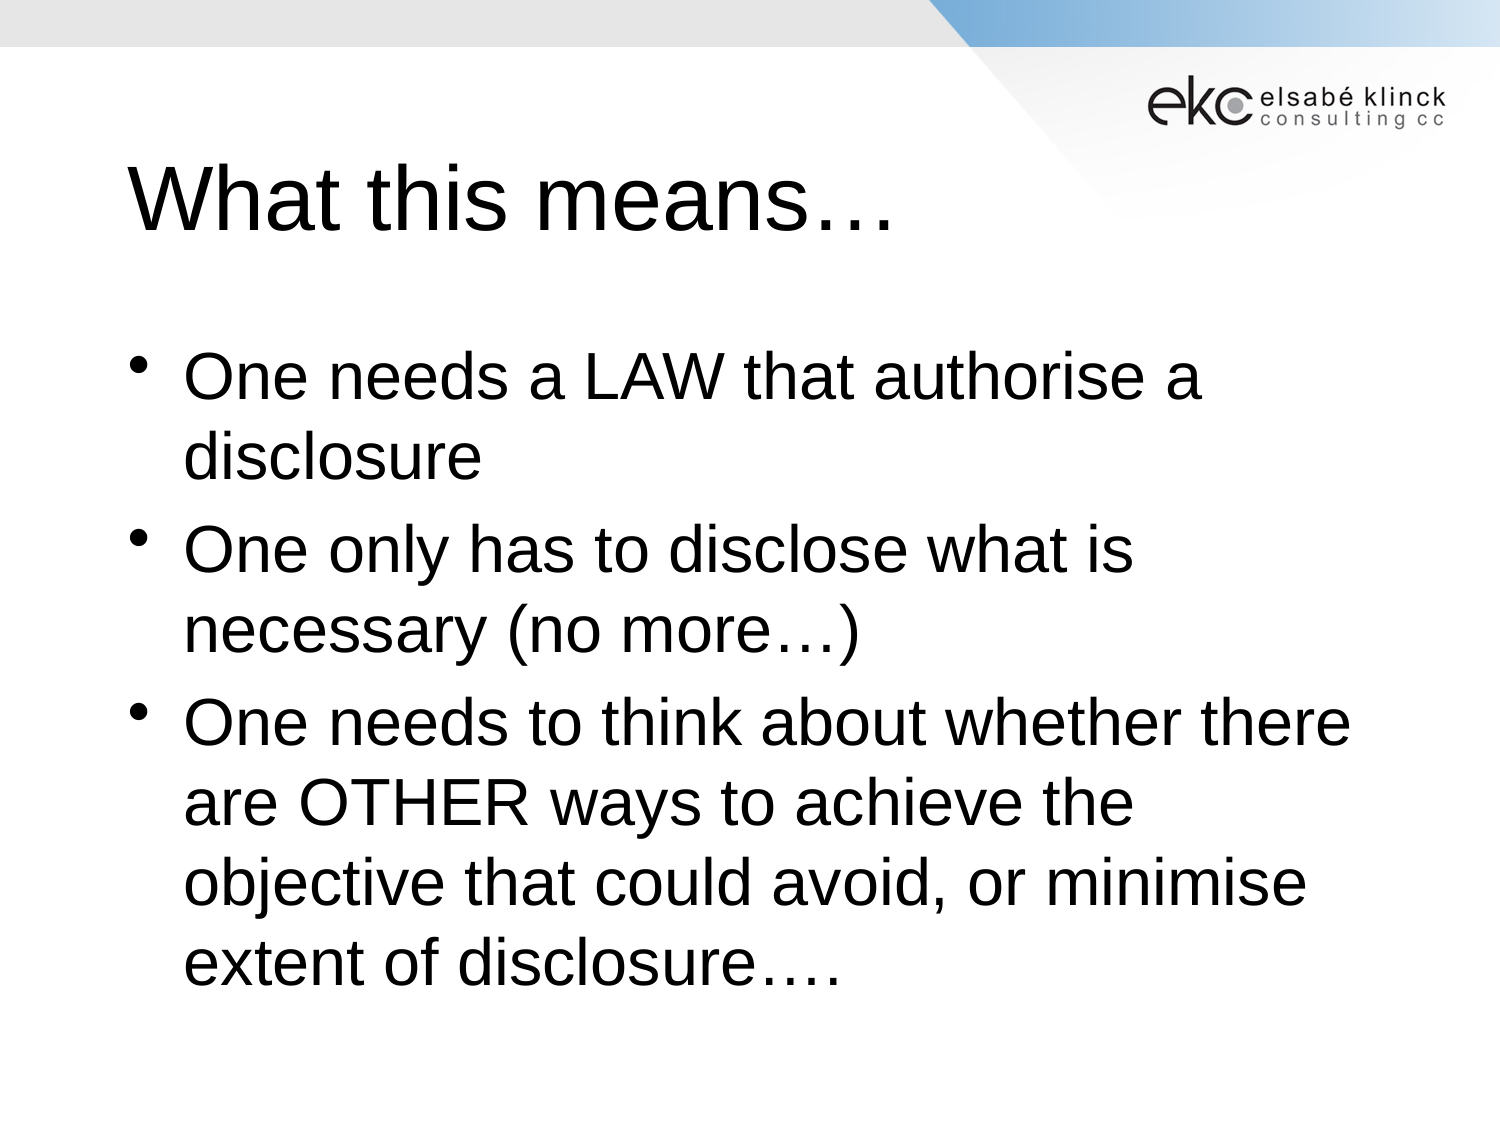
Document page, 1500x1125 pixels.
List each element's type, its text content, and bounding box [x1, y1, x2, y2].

picture [0, 0, 1500, 269]
list One needs a LAW that authorise a disclosure One only has to disclose what is necessary (no more…) One needs to think about whether there are OTHER ways to achieve the objective that could avoid, or minimise extent of disclosure…. [112, 324, 1388, 1001]
title What this means… [112, 99, 1388, 288]
